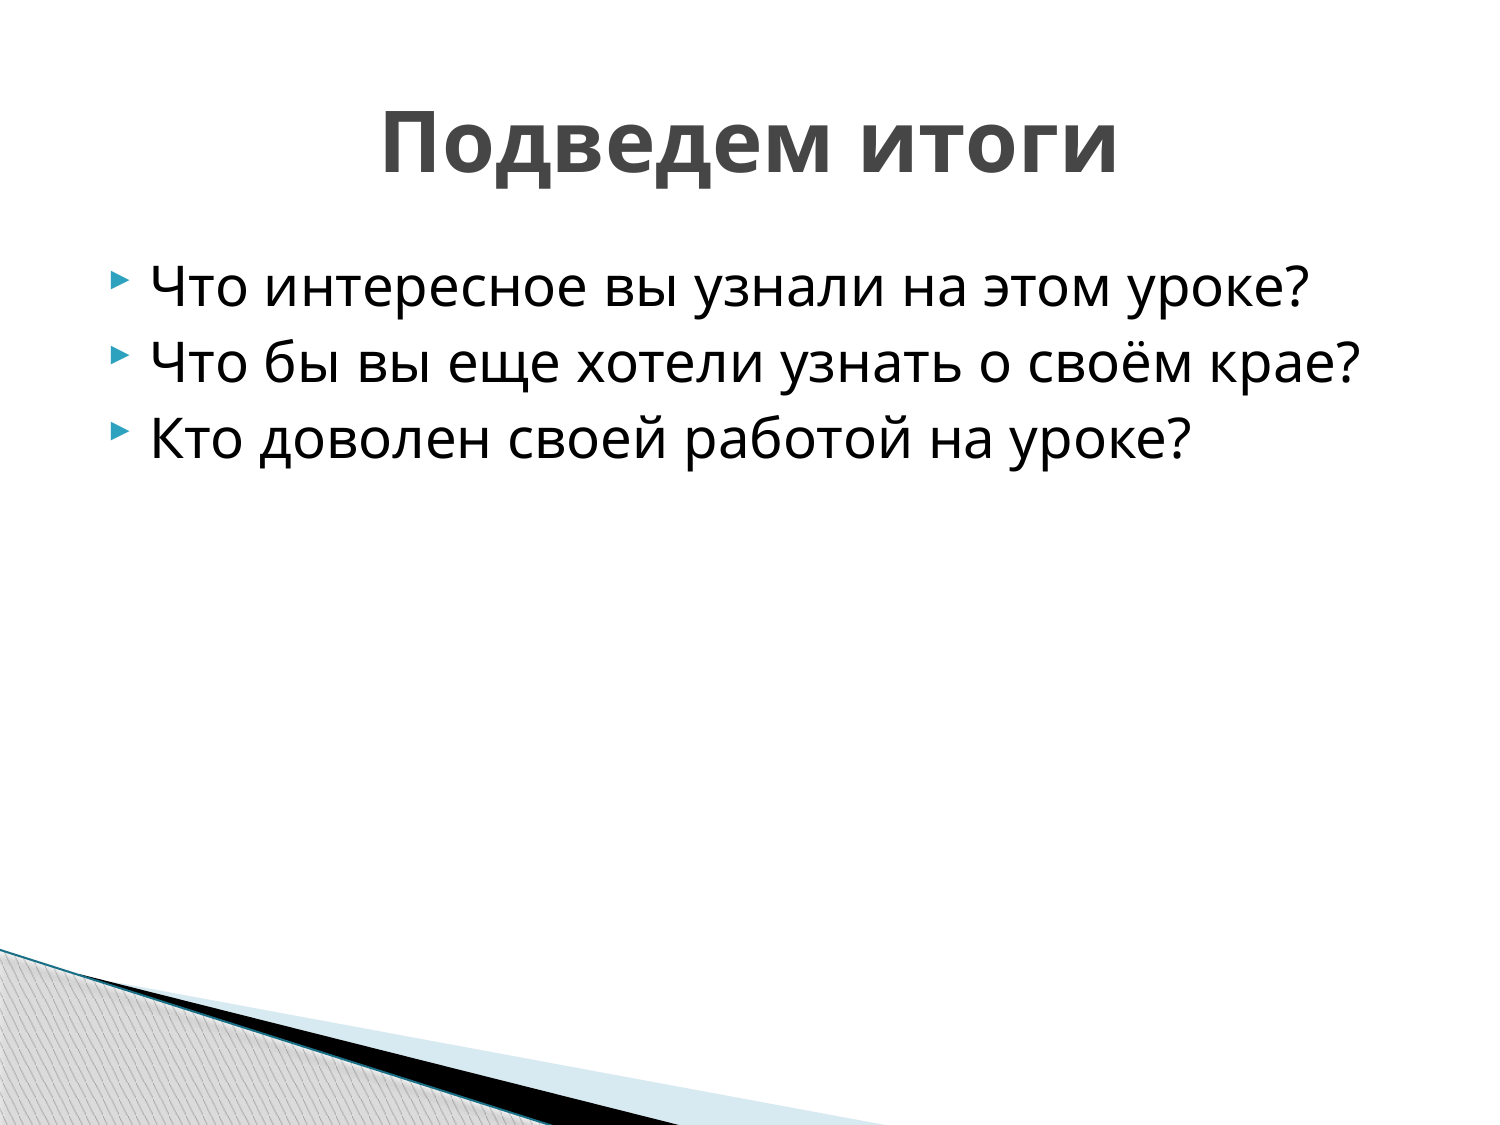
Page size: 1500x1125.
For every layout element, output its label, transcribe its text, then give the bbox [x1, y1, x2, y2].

title Подведем итоги [75, 45, 1425, 233]
list Что интересное вы узнали на этом уроке? Что бы вы еще хотели узнать о своём крае? Кто доволен своей работой на уроке? [75, 243, 1425, 986]
